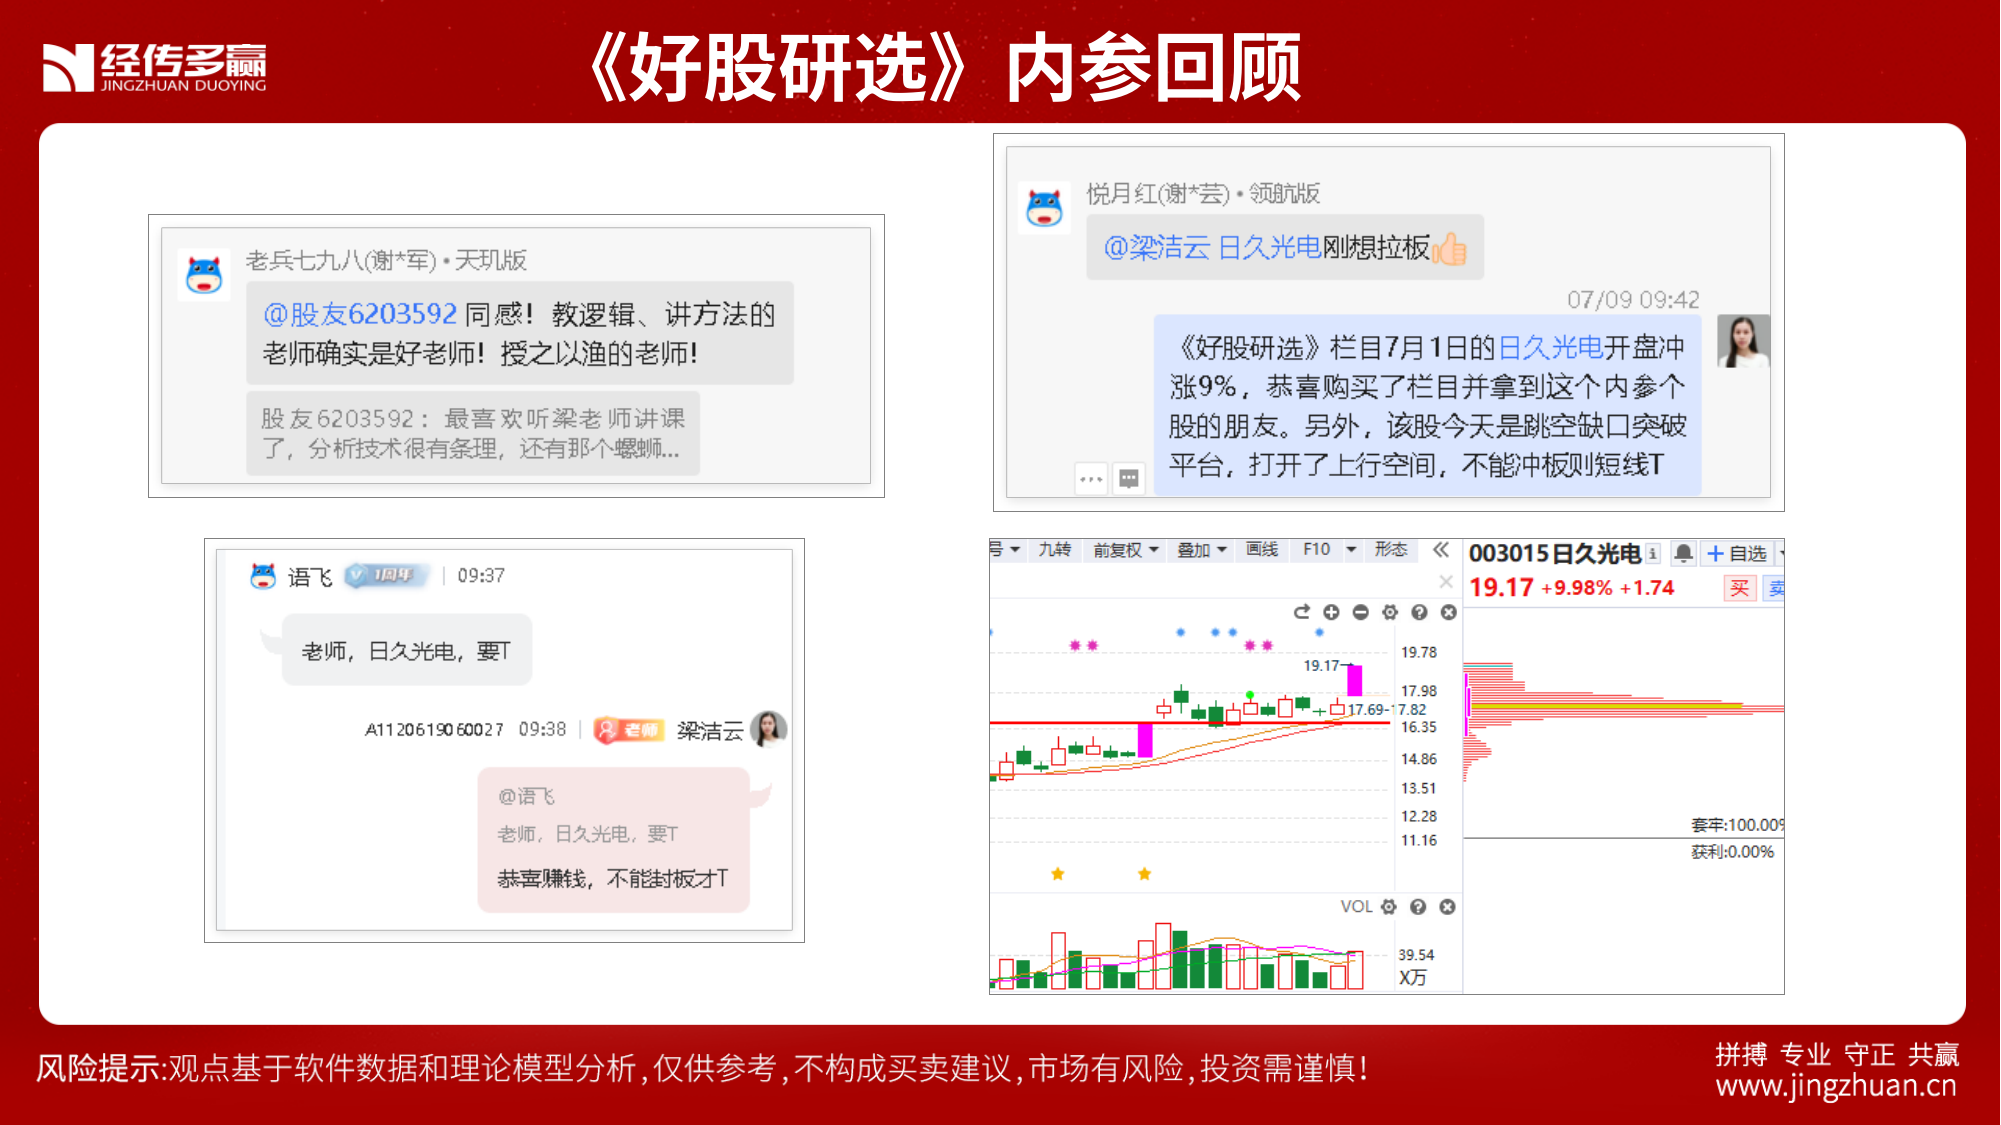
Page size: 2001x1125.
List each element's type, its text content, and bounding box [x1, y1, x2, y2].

picture [0, 0, 2000, 1125]
text_box 《好股研选》内参回顾 [317, 13, 1707, 118]
